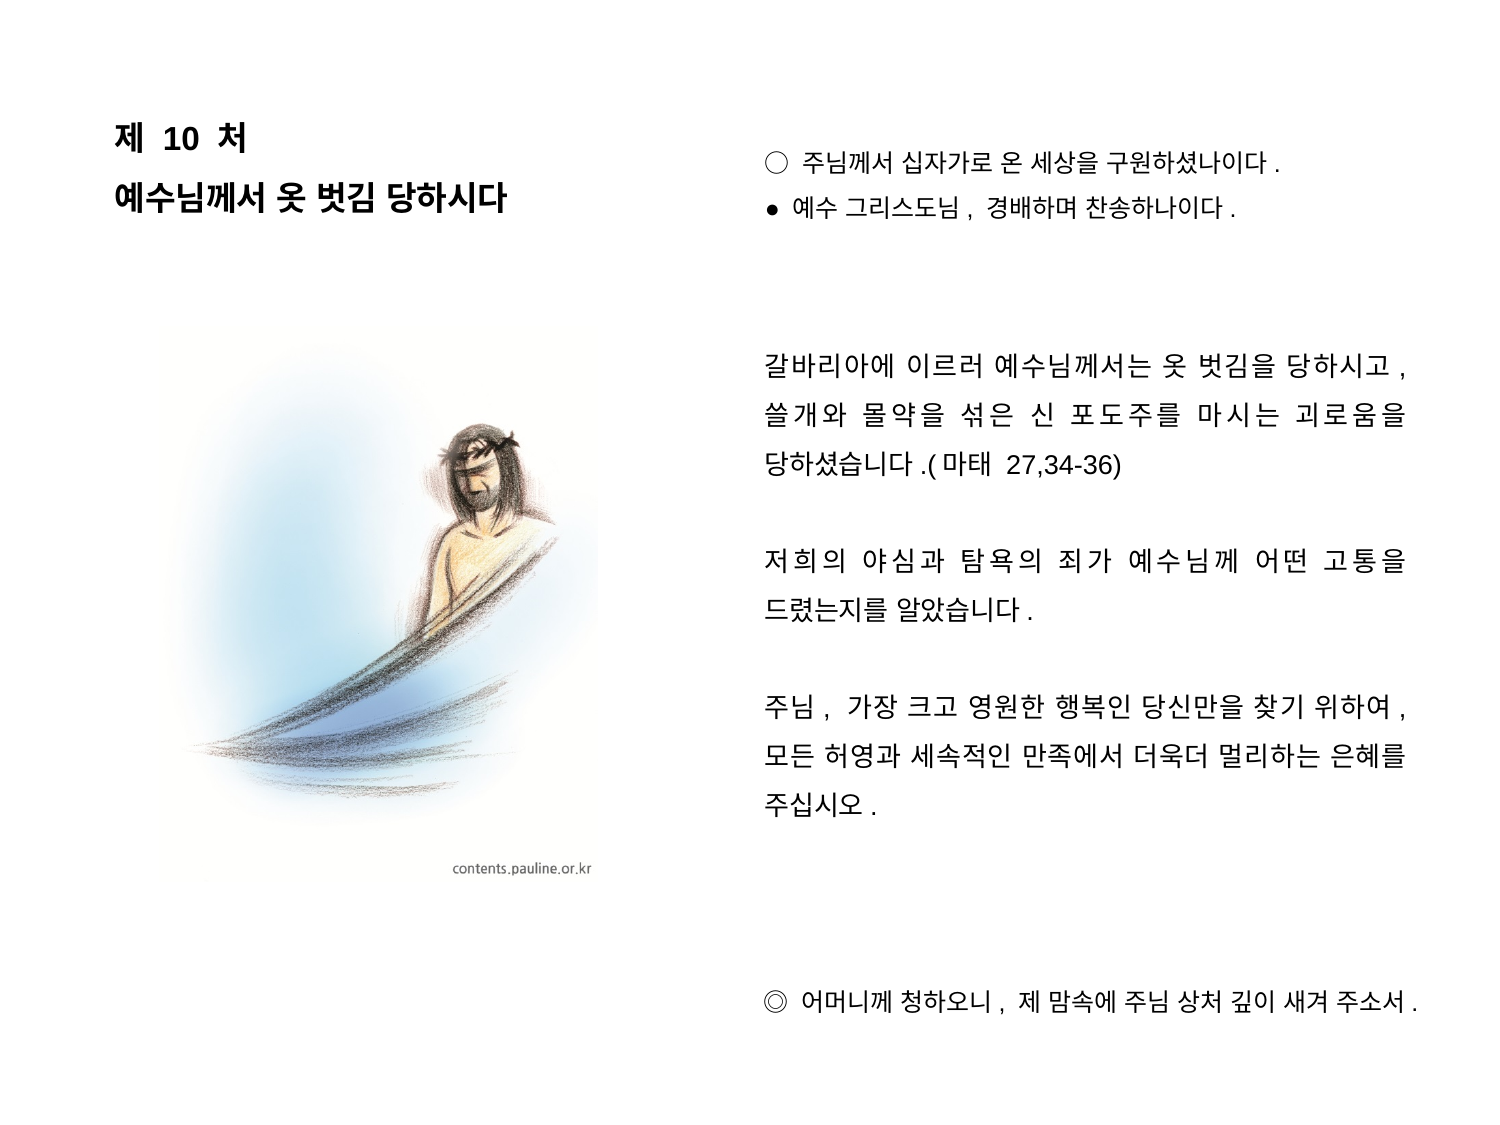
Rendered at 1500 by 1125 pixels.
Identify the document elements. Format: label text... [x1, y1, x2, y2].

text_box 갈바리아에 이르러 예수님께서는 옷 벗김을 당하시고, 쓸개와 몰약을 섞은 신 포도주를 마시는 괴로움을 당하셨습니다.(마태 27,34-36) 저희의 야심과 탐욕의 죄가 예수님께 어떤 고통을 드렸는지를 알았습니다. 주님, 가장 크고 영원한 행복인 당신만을 찾기 위하여, 모든 허영과 세속적인 만족에서 더욱더 멀리하는 은혜를 주십시오. [750, 326, 1421, 829]
text_box 제 10 처 예수님께서 옷 벗김 당하시다 [100, 90, 680, 225]
picture [159, 326, 598, 882]
text_box ○ 주님께서 십자가로 온 세상을 구원하셨나이다. ● 예수 그리스도님, 경배하며 찬송하나이다. [750, 125, 1424, 230]
text_box ◎ 어머니께 청하오니, 제 맘속에 주님 상처 깊이 새겨 주소서. [748, 964, 1494, 1024]
